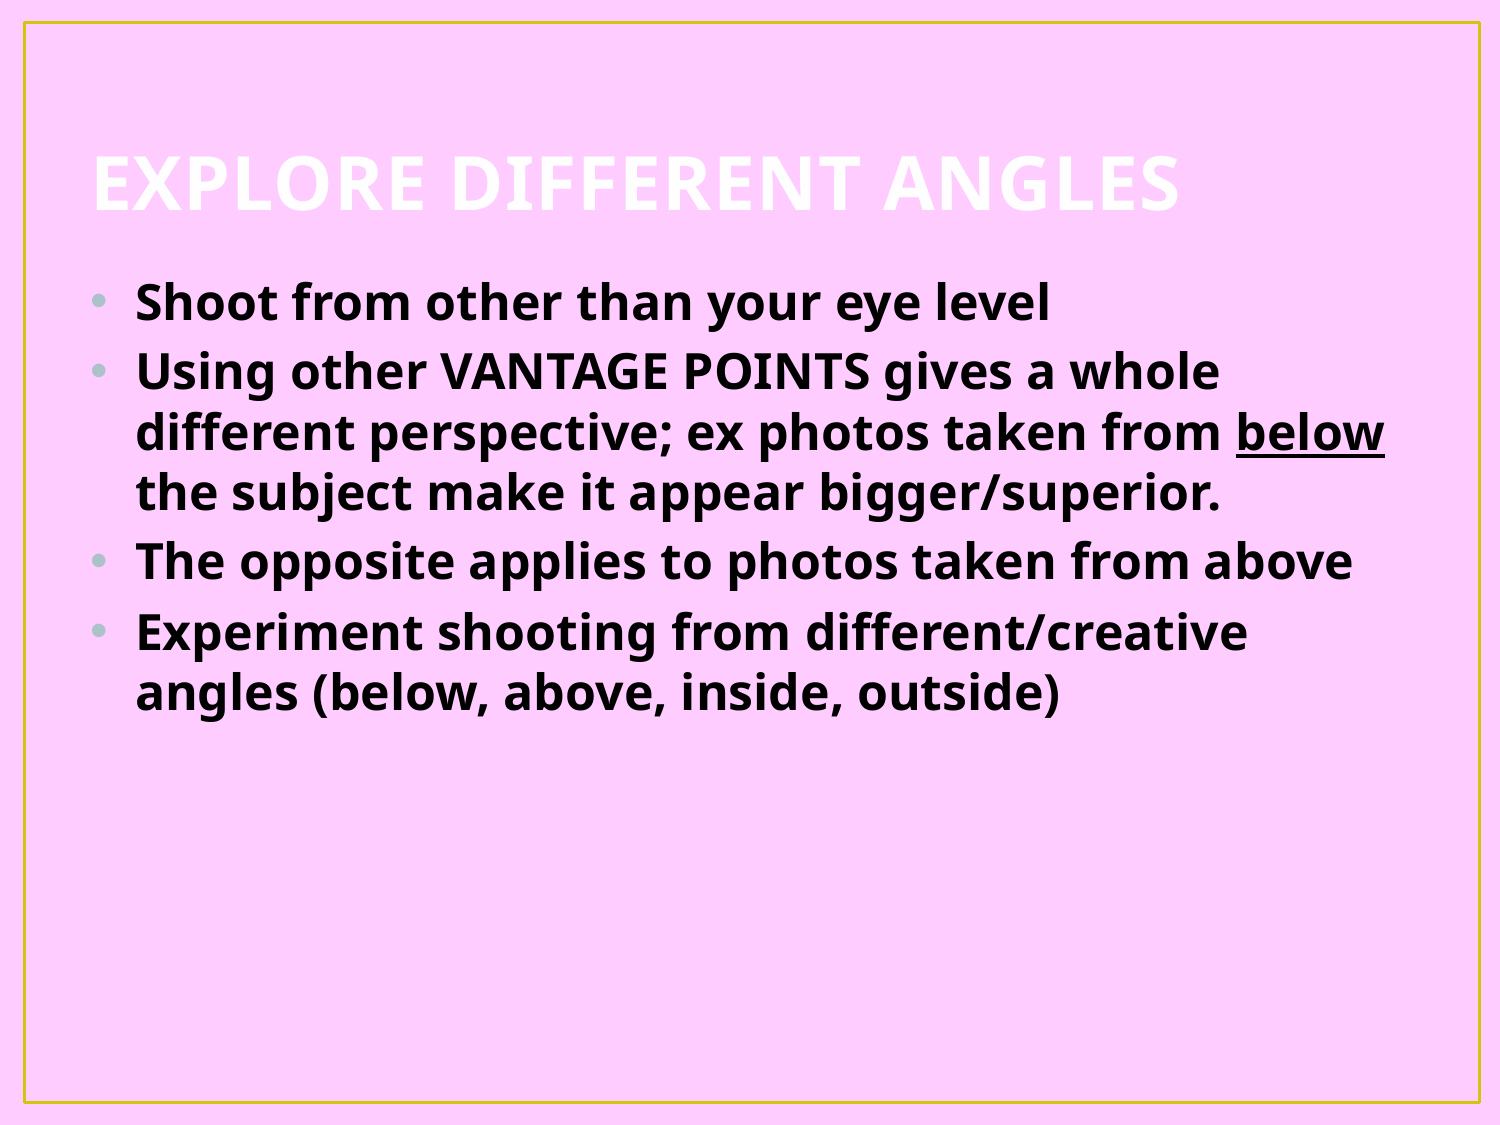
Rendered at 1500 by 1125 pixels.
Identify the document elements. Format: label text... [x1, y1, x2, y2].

list Shoot from other than your eye level Using other VANTAGE POINTS gives a whole different perspective; ex photos taken from below the subject make it appear bigger/superior. The opposite applies to photos taken from above Experiment shooting from different/creative angles (below, above, inside, outside) [75, 262, 1425, 1005]
title EXPLORE DIFFERENT ANGLES [75, 45, 1425, 233]
